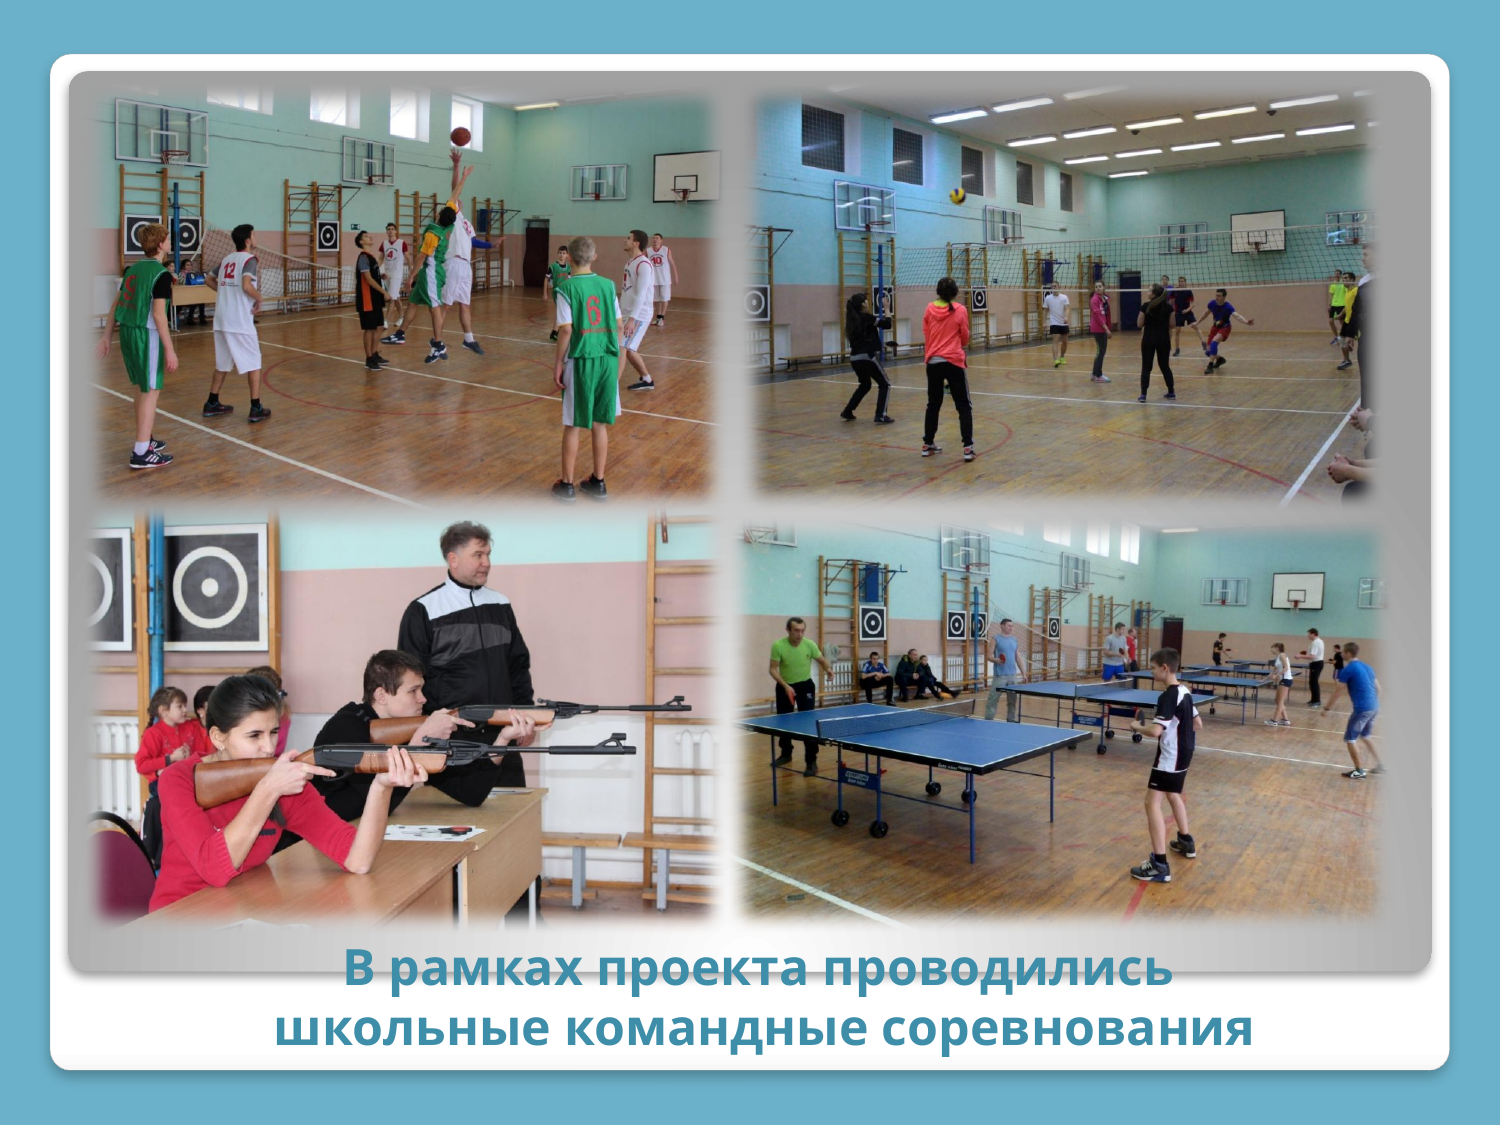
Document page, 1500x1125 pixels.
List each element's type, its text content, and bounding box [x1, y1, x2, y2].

title В рамках проекта проводились школьные командные соревнования [93, 890, 1437, 1064]
picture [81, 503, 1395, 935]
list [737, 81, 1384, 513]
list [81, 81, 728, 503]
